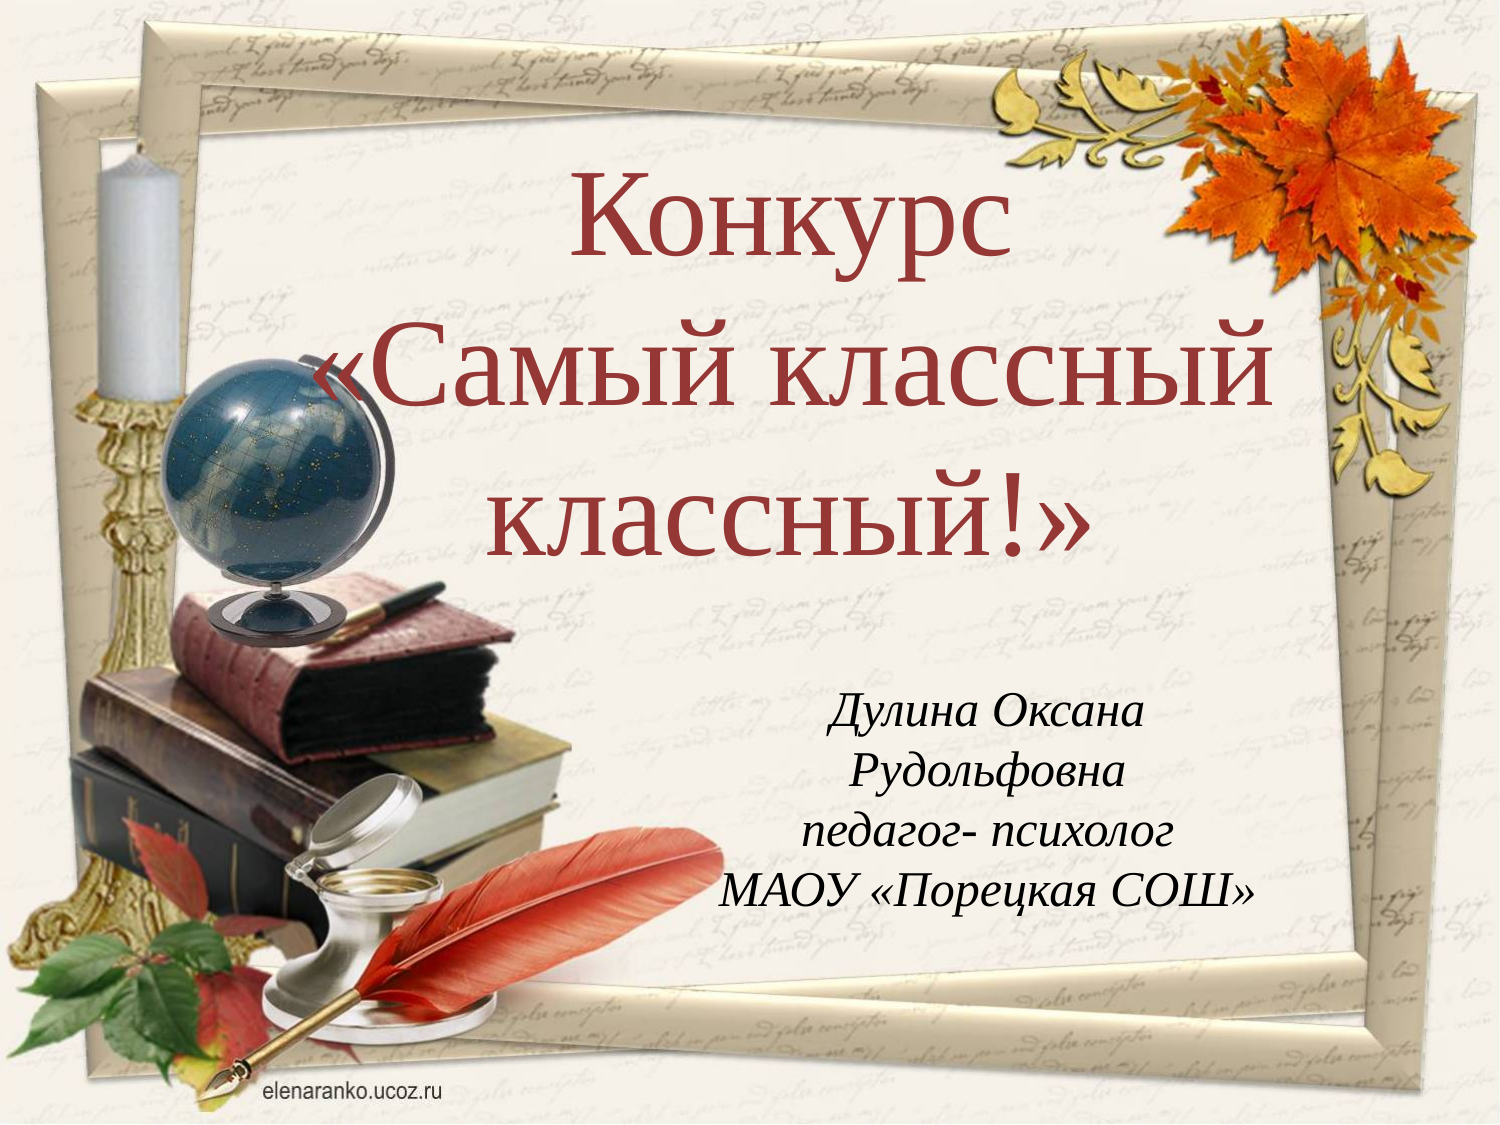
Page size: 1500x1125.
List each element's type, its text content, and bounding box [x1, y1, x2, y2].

subtitle Дулина Оксана Рудольфовна педагог- психолог МАОУ «Порецкая СОШ» [679, 668, 1297, 953]
picture [0, 0, 1500, 1125]
text_box Конкурс «Самый классный классный!» [289, 208, 1294, 504]
